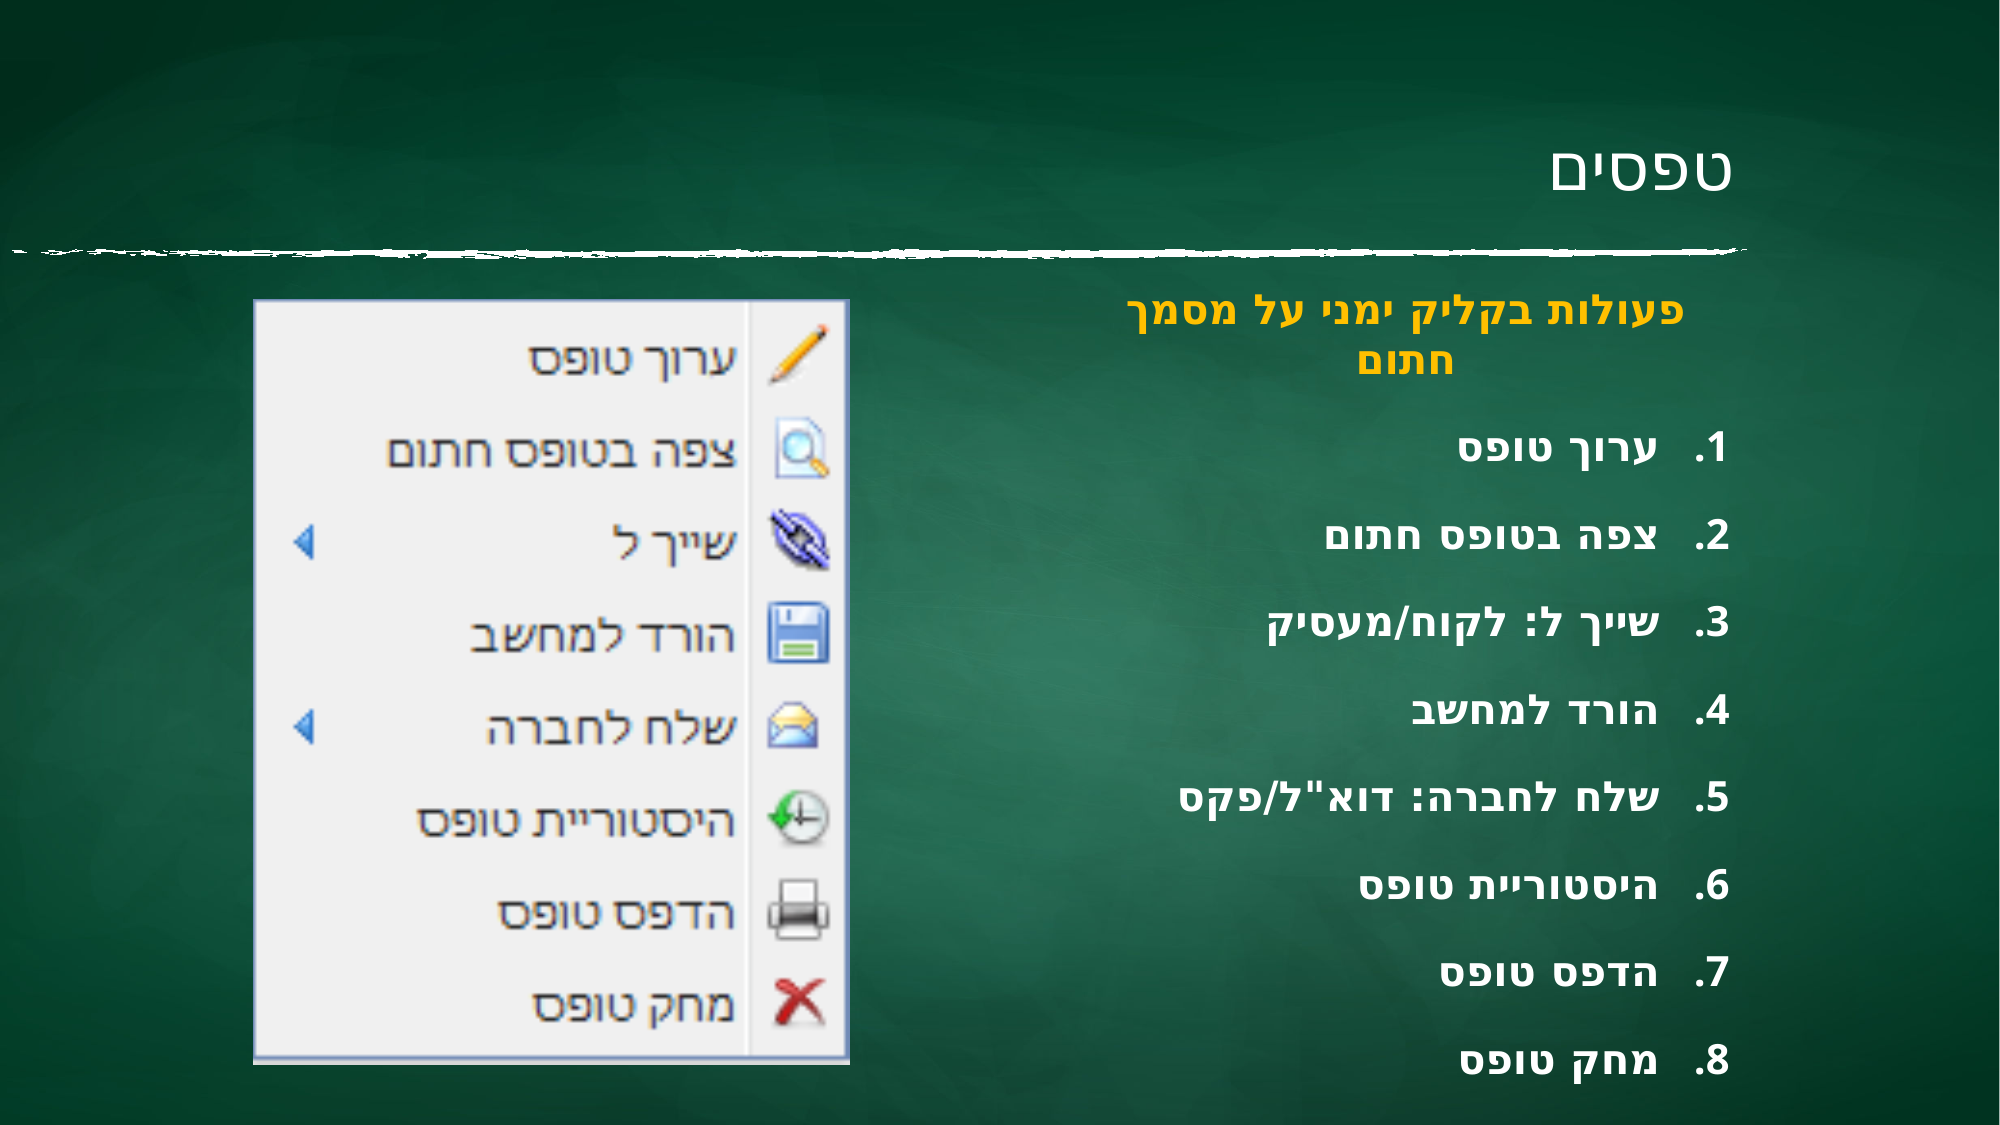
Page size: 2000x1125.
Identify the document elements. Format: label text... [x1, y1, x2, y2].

list פעולות בקליק ימני על מסמך חתום ערוך טופס צפה בטופס חתום שייך ל: לקוח/מעסיק הורד למחשב שלח לחברה: דוא"ל/פקס היסטוריית טופס הדפס טופס מחק טופס [1062, 275, 1750, 1113]
title טפסים [249, 45, 1750, 213]
picture [0, 0, 2000, 1125]
